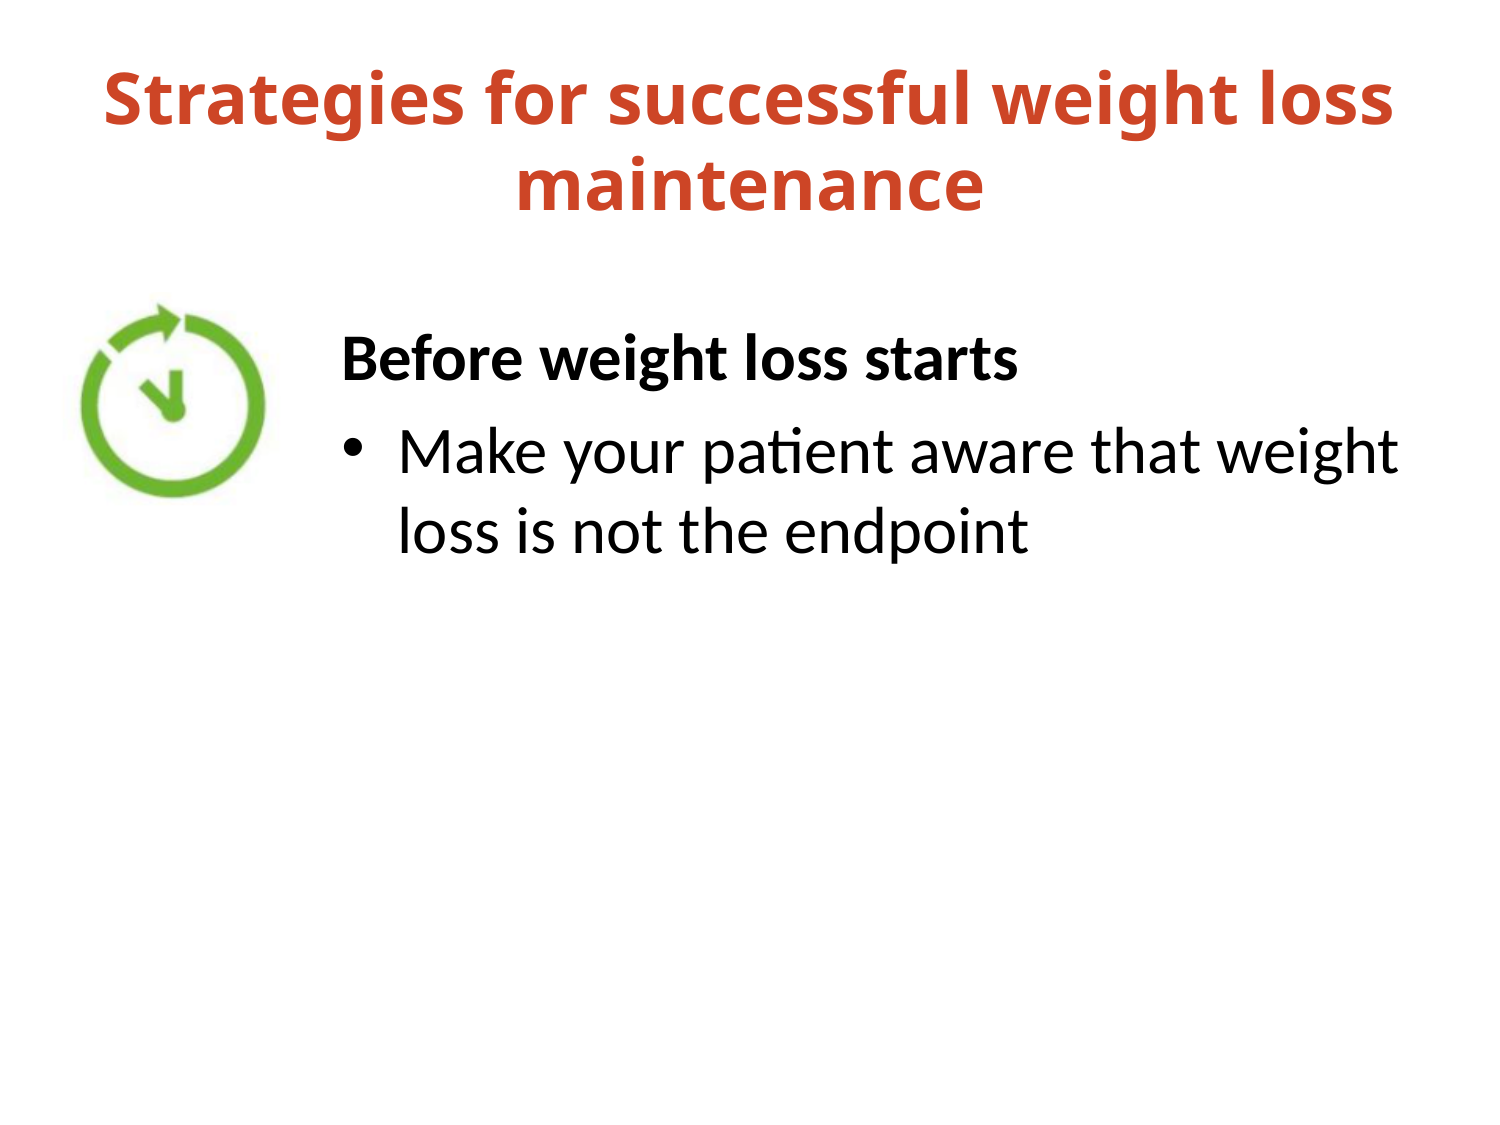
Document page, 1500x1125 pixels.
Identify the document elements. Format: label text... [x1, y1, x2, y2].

title Strategies for successful weight loss maintenance [75, 45, 1425, 233]
list Before weight loss starts Make your patient aware that weight loss is not the endpoint [326, 305, 1425, 1049]
picture [46, 291, 288, 535]
